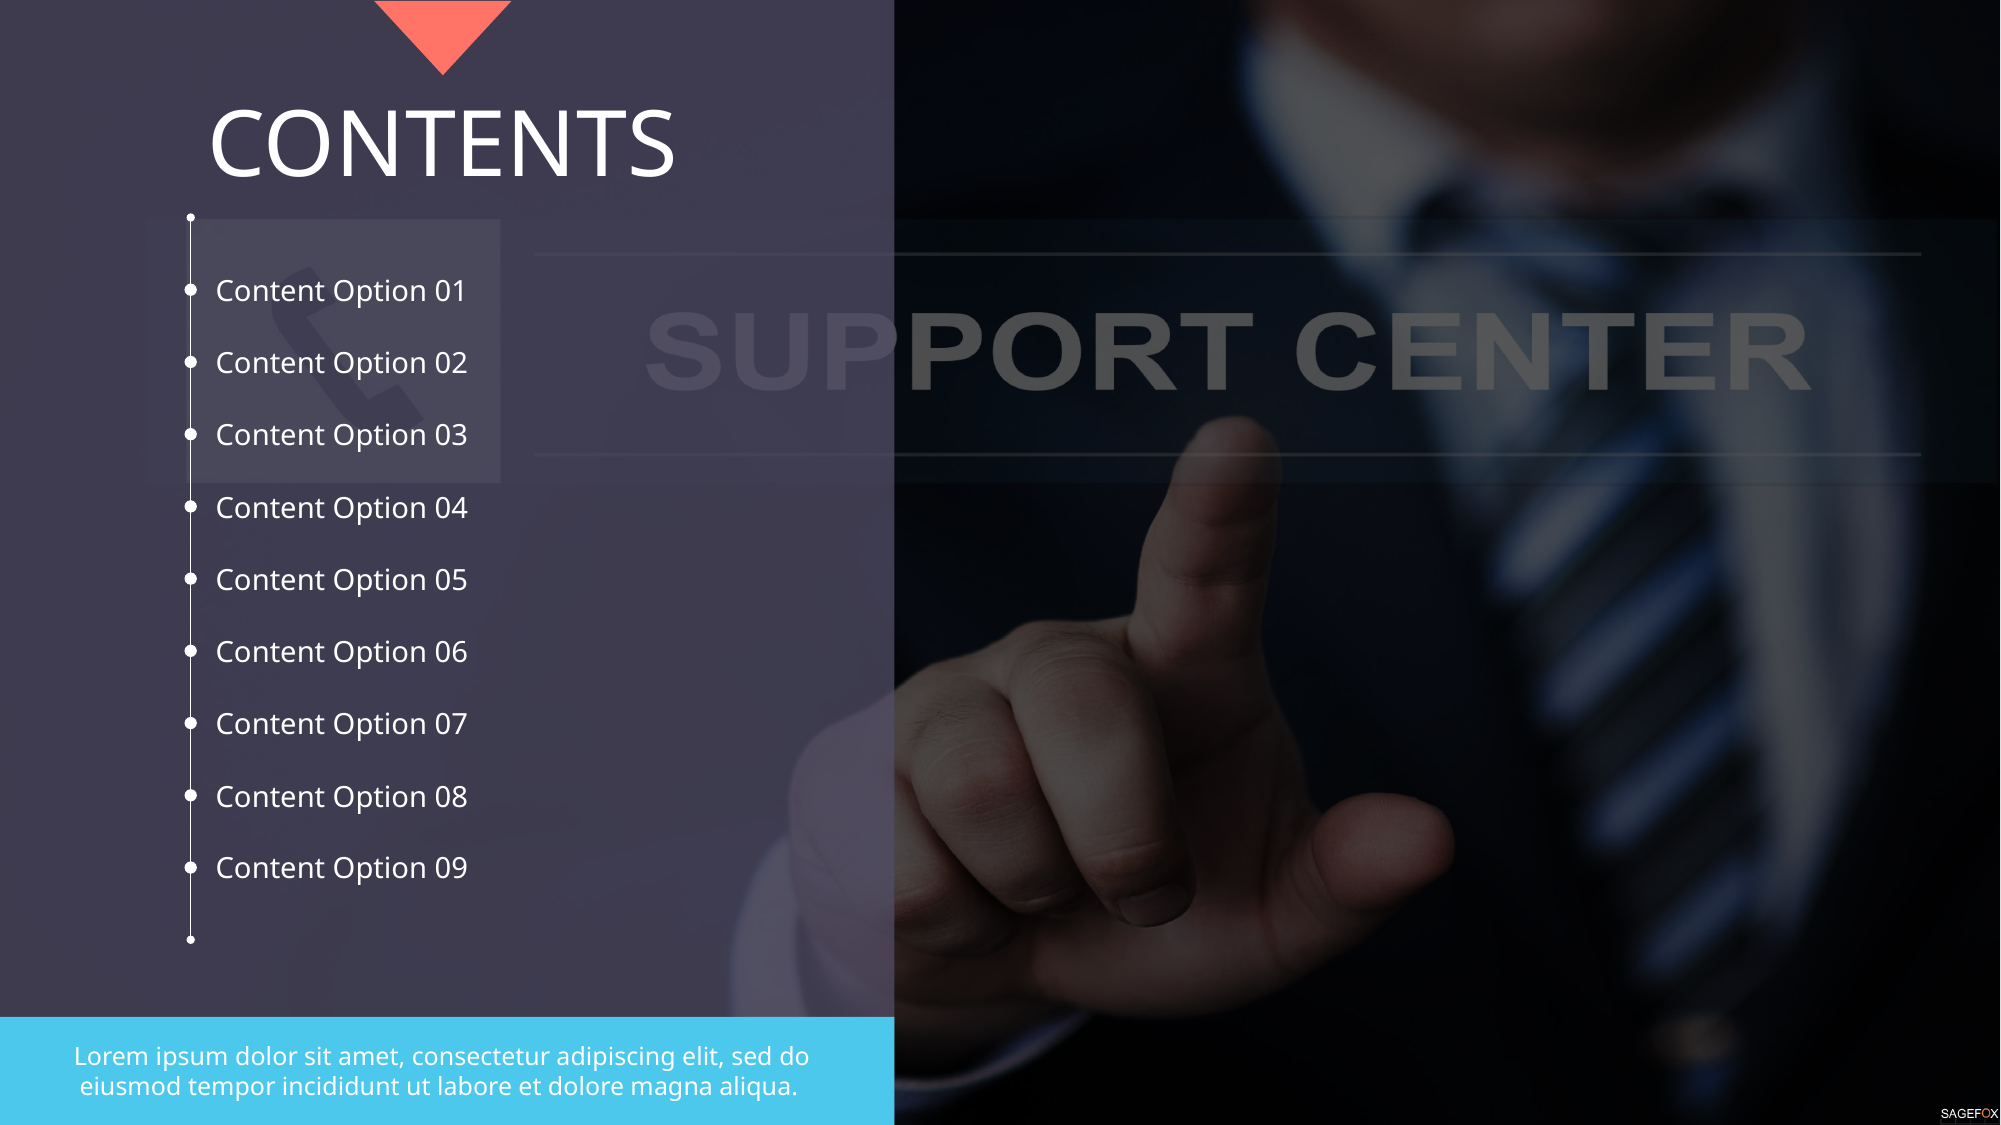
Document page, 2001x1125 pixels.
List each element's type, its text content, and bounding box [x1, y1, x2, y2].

text_box Content Option 05 [200, 554, 501, 604]
text_box [0, 1016, 895, 1125]
text_box Content Option 07 [200, 697, 501, 748]
text_box Content Option 09 [200, 842, 501, 893]
text_box Content Option 04 [200, 481, 501, 532]
text_box Content Option 08 [200, 770, 501, 821]
text_box CONTENTS [142, 77, 743, 202]
text_box [0, 0, 895, 1016]
text_box Lorem ipsum dolor sit amet, consectetur adipiscing elit, sed do eiusmod tempor incididunt ut labore et dolore magna aliqua. [11, 1033, 874, 1108]
text_box Content Option 06 [200, 626, 501, 676]
text_box [371, 0, 514, 77]
picture [895, 0, 2001, 1125]
text_box Content Option 02 [200, 337, 501, 387]
text_box Content Option 01 [200, 264, 501, 315]
text_box Content Option 03 [200, 408, 501, 459]
